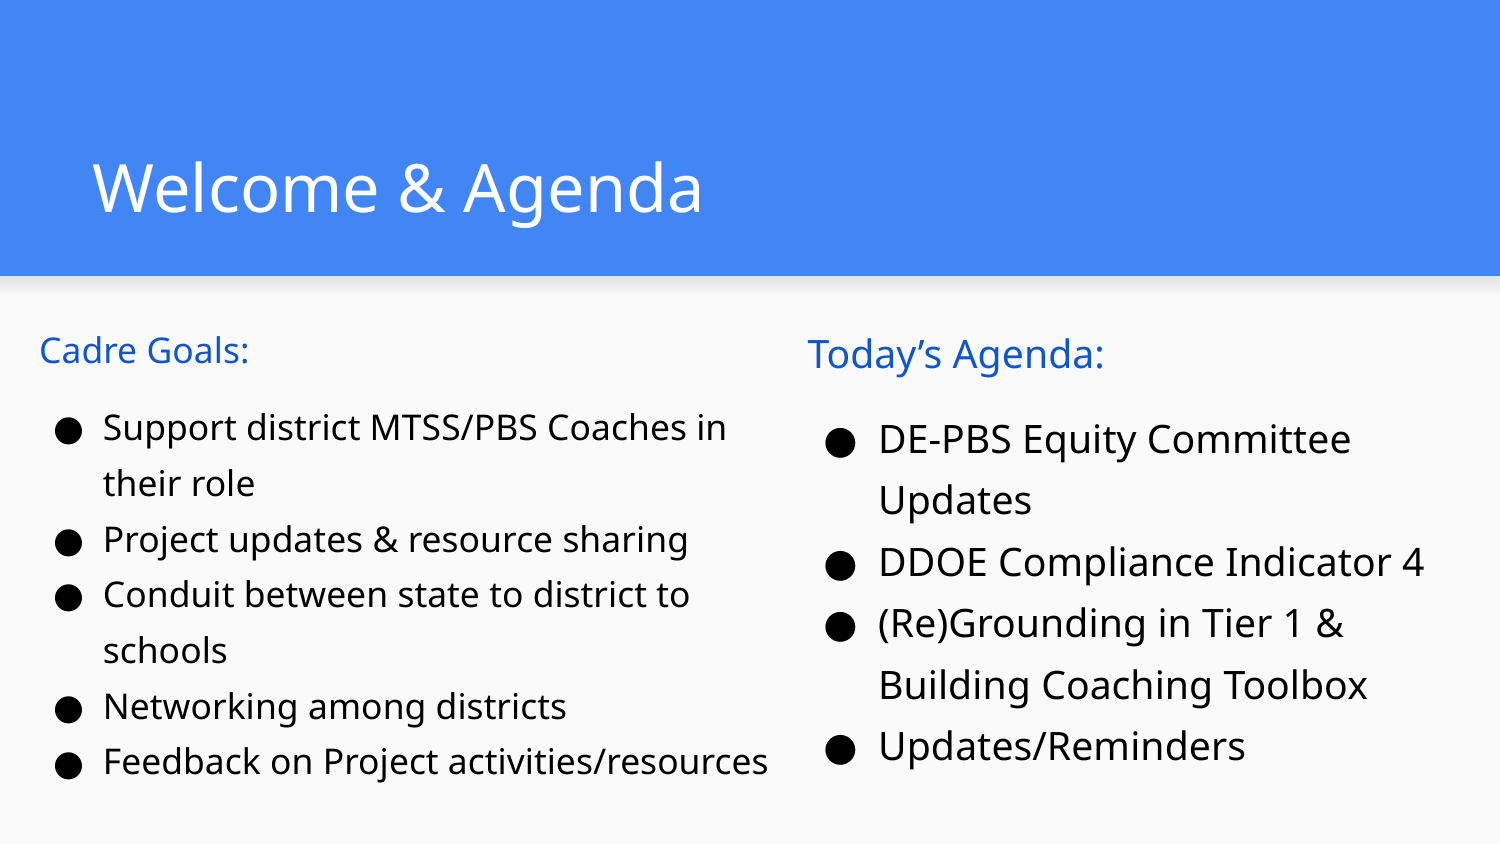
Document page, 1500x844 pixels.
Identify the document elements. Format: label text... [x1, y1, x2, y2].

list Today’s Agenda: DE-PBS Equity Committee Updates DDOE Compliance Indicator 4 (Re)Grounding in Tier 1 & Building Coaching Toolbox Updates/Reminders [792, 303, 1449, 808]
list Cadre Goals: Support district MTSS/PBS Coaches in their role Project updates & resource sharing Conduit between state to district to schools Networking among districts Feedback on Project activities/resources [24, 303, 792, 808]
title Welcome & Agenda [77, 121, 1427, 248]
